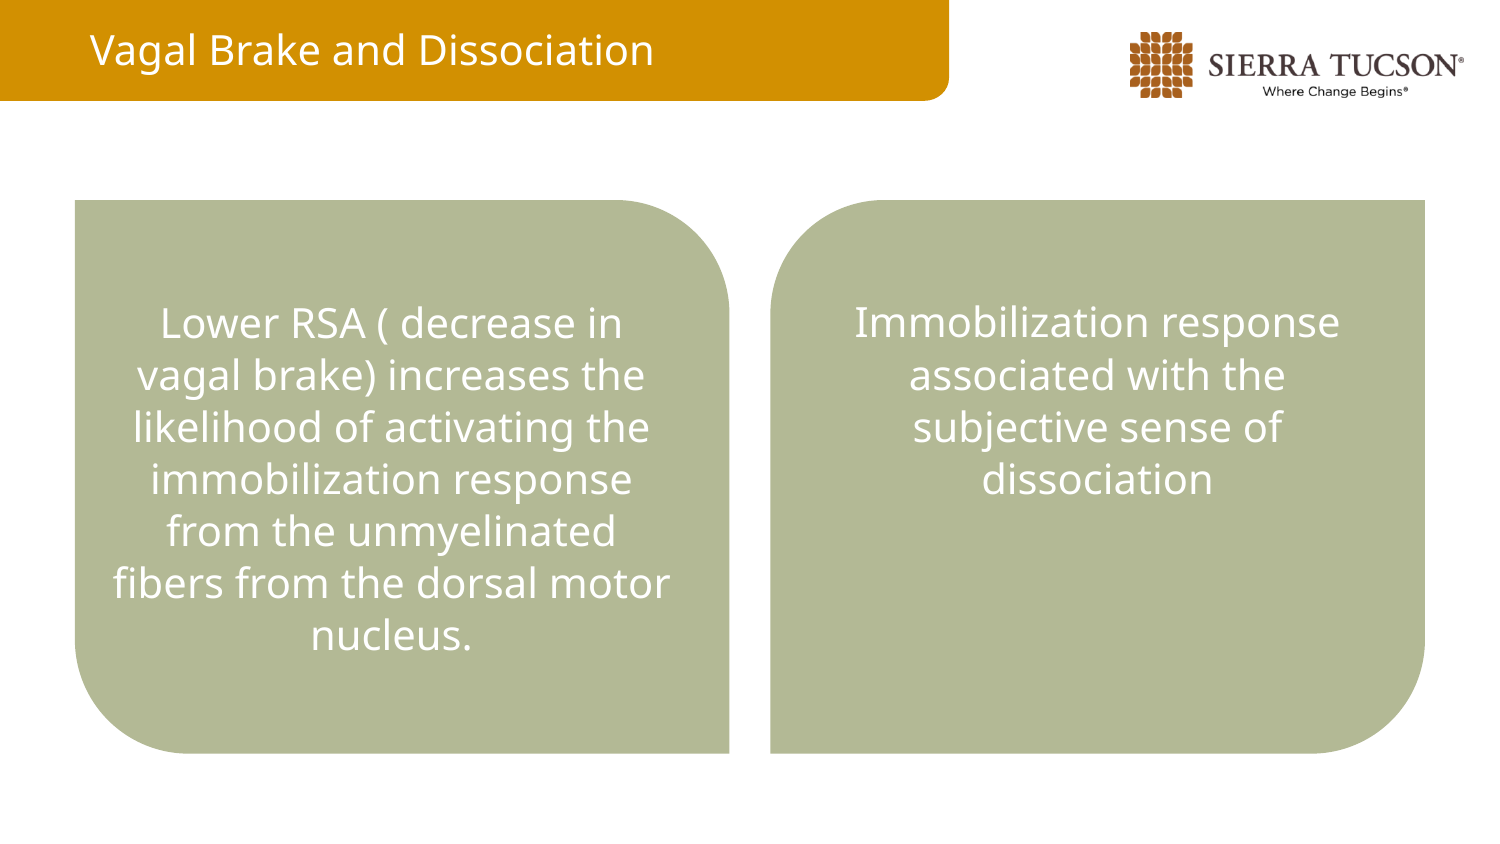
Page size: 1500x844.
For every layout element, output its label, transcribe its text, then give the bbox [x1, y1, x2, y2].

list Vagal Brake and Dissociation [75, 0, 1013, 82]
text_box Lower RSA ( decrease in vagal brake) increases the likelihood of activating the immobilization response from the unmyelinated fibers from the dorsal motor nucleus. [97, 286, 686, 844]
list Immobilization response associated with the subjective sense of dissociation [75, 170, 1425, 788]
text_box [72, 197, 732, 756]
text_box [768, 197, 1428, 756]
text_box Immobilization response associated with the subjective sense of dissociation [791, 286, 1404, 844]
picture [1130, 32, 1464, 98]
